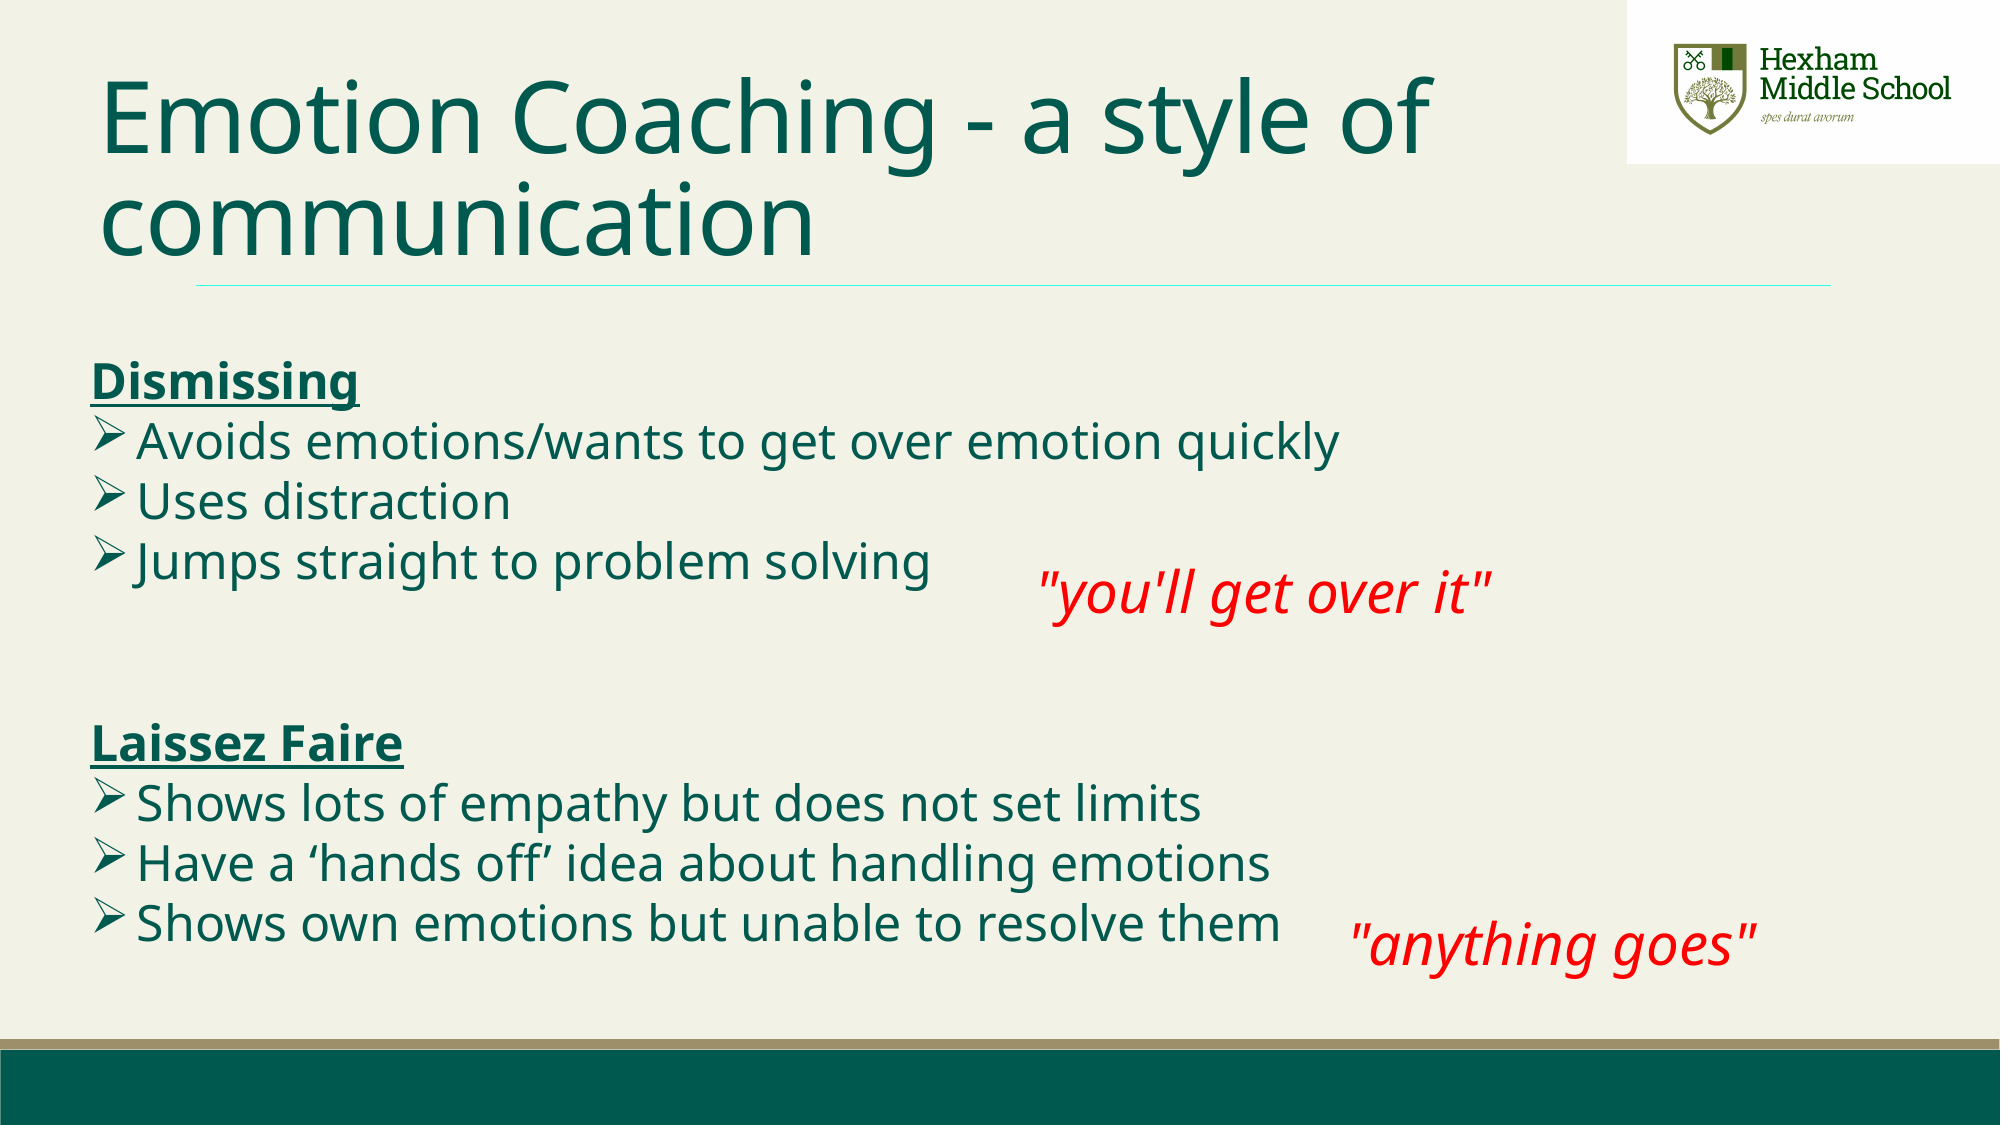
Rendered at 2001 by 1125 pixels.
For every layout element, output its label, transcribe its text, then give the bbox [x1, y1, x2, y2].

title Emotion Coaching - a style of communication [83, 163, 2000, 284]
text_box "you'll get over it" [1020, 548, 1573, 634]
text_box Laissez Faire Shows lots of empathy but does not set limits Have a ‘hands off’ idea about handling emotions Shows own emotions but unable to resolve them [74, 703, 1556, 959]
text_box [41, 943, 1680, 1059]
text_box "anything goes" [1332, 900, 1885, 985]
picture [1627, 0, 2000, 165]
text_box Dismissing Avoids emotions/wants to get over emotion quickly Uses distraction Jumps straight to problem solving [74, 342, 1468, 598]
